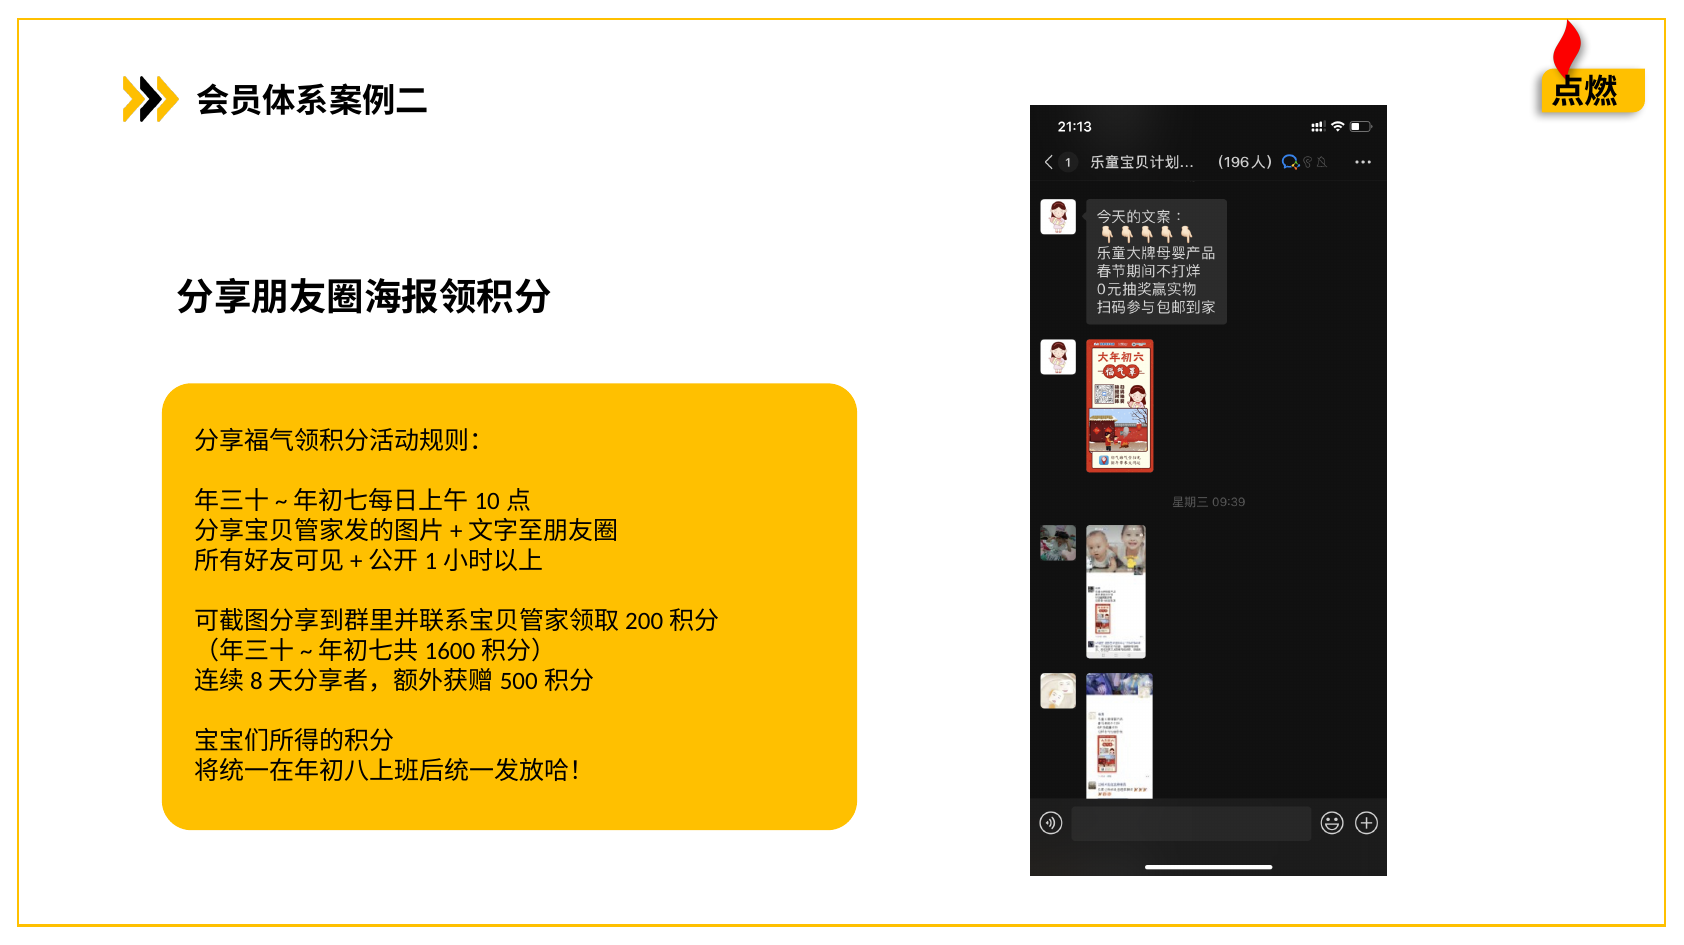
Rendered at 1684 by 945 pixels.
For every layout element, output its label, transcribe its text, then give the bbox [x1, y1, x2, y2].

picture [1030, 105, 1387, 876]
text_box [160, 382, 859, 832]
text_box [123, 76, 180, 122]
text_box [17, 18, 1666, 927]
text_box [1536, 19, 1645, 118]
text_box 分享朋友圈海报领积分 [161, 265, 695, 326]
text_box 分享福气领积分活动规则： 年三十~年初七每日上午10点 分享宝贝管家发的图片+文字至朋友圈 所有好友可见+公开1小时以上 可截图分享到群里并联系宝贝管家领取200积分 （年三十~年初七共1600积分） 连续8天分享者，额外获赠500积分 宝宝们所得的积分 将统一在年初八上班后统一发放哈！ [179, 417, 842, 792]
